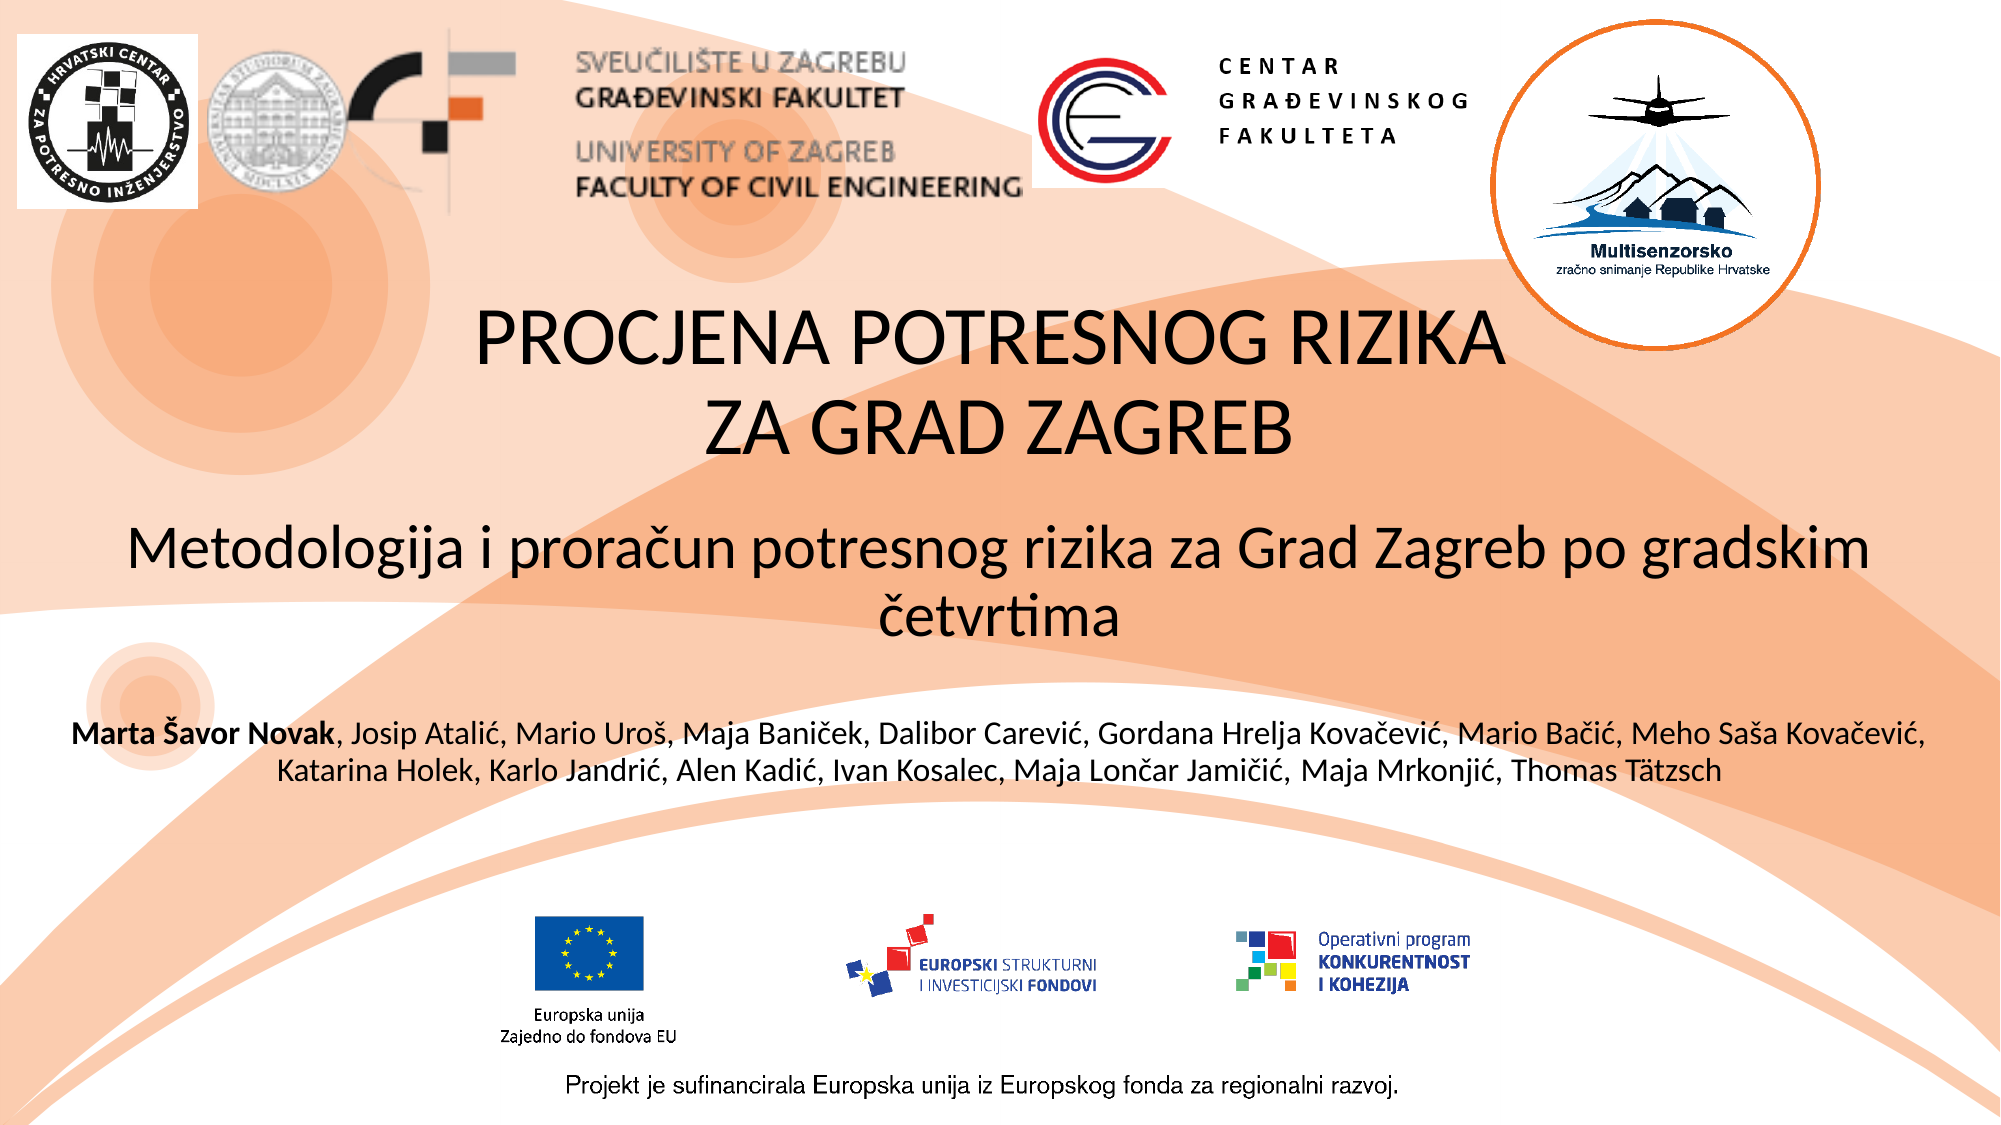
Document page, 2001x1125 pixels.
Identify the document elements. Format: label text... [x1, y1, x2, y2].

picture [0, 0, 2001, 1125]
subtitle Metodologija i proračun potresnog rizika za Grad Zagreb po gradskim četvrtima Marta Šavor Novak, Josip Atalić, Mario Uroš, Maja Baniček, Dalibor Carević, Gordana Hrelja Kovačević, Mario Bačić, Meho Saša Kovačević, Katarina Holek, Karlo Jandrić, Alen Kadić, Ivan Kosalec, Maja Lončar Jamičić, Maja Mrkonjić, Thomas Tätzsch [0, 507, 2000, 918]
title PROCJENA POTRESNOG RIZIKA ZA GRAD ZAGREB [207, 283, 1793, 480]
